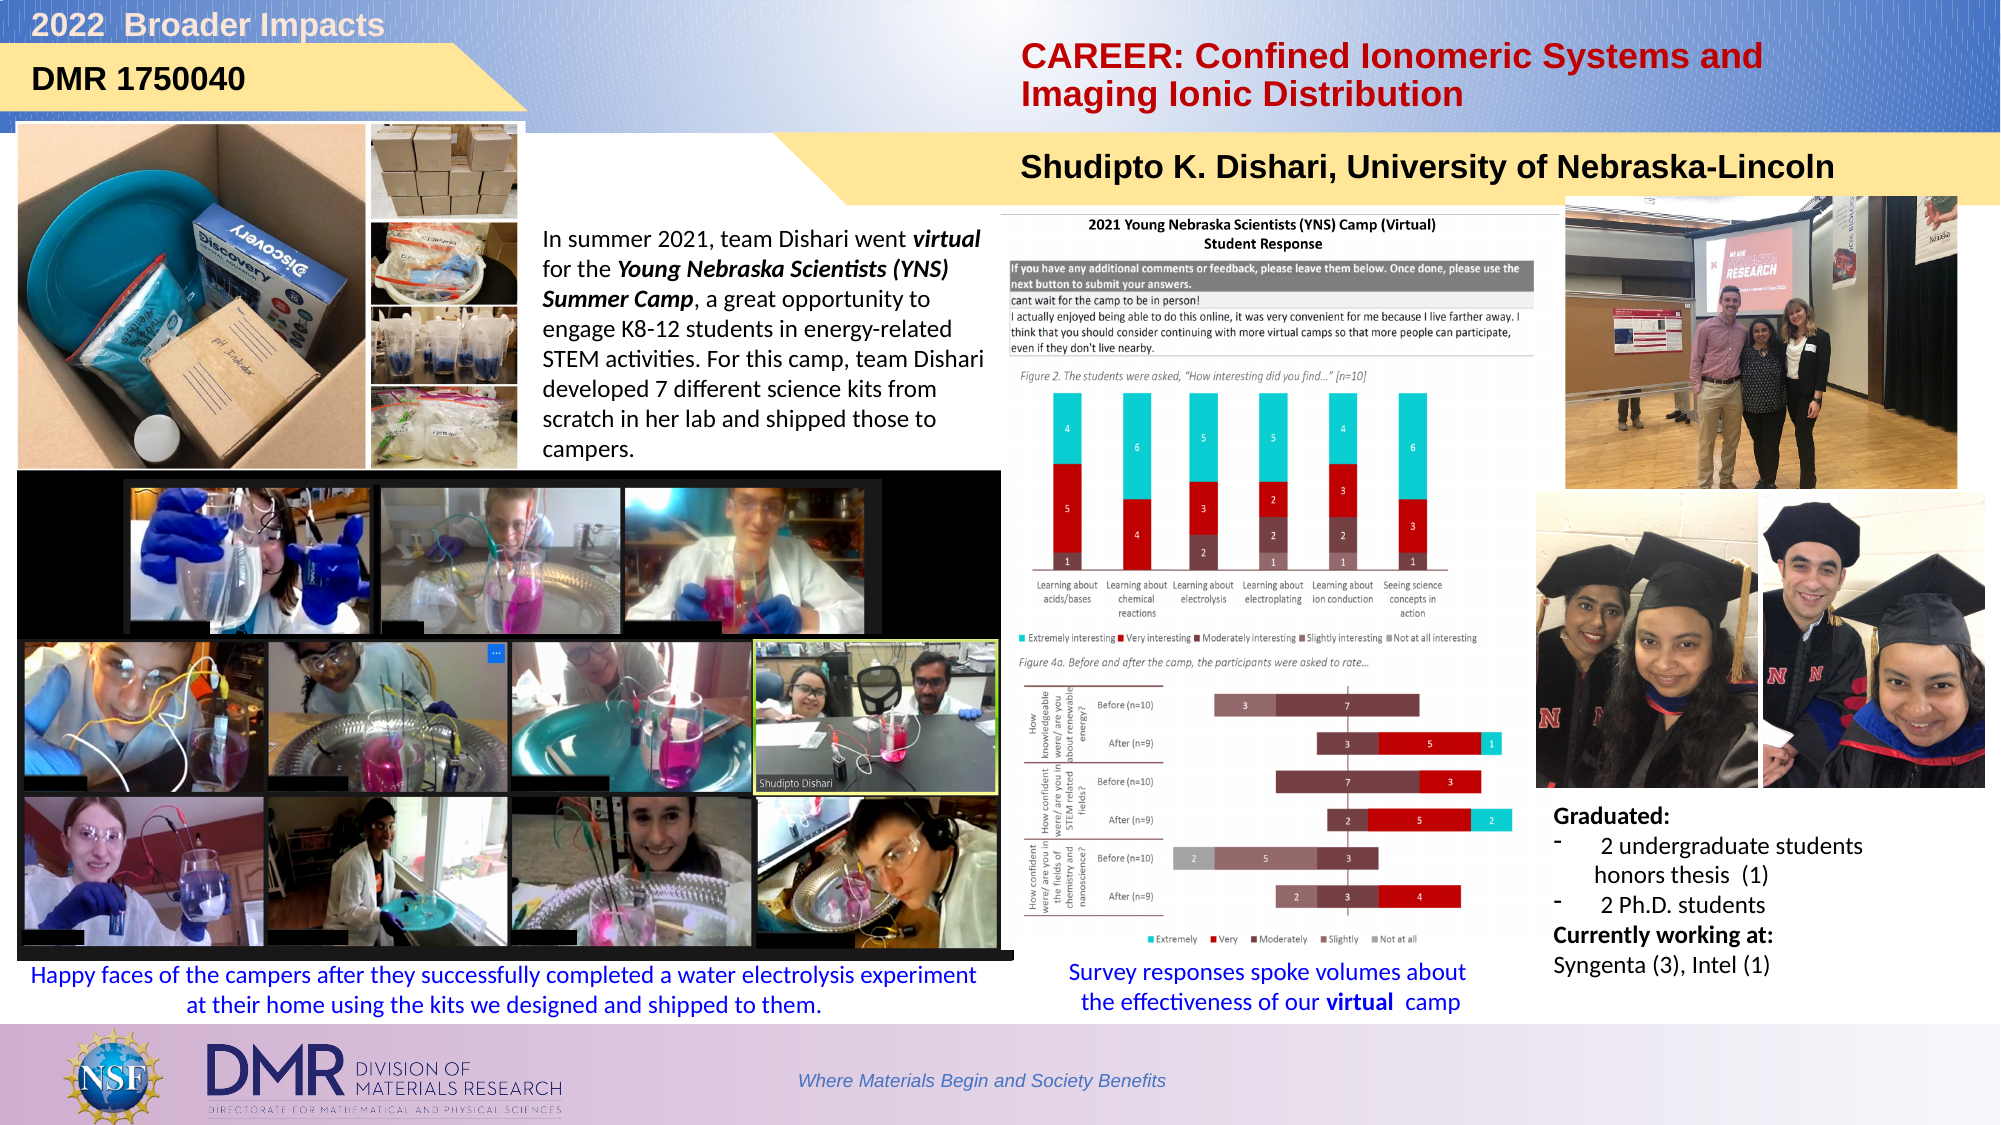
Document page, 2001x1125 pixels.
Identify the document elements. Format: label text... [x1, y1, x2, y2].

text_box 2022 Broader Impacts [16, 0, 510, 51]
picture [62, 1027, 164, 1125]
text_box CAREER: Confined Ionomeric Systems and Imaging Ionic Distribution [1006, 29, 2000, 123]
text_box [17, 470, 1014, 961]
text_box In summer 2021, team Dishari went virtual for the Young Nebraska Scientists (YNS) Summer Camp, a great opportunity to engage K8-12 students in energy-related STEM activities. For this camp, team Dishari developed 7 different science kits from scratch in her lab and shipped those to campers. [527, 215, 1001, 470]
text_box Happy faces of the campers after they successfully completed a water electrolysis experiment at their home using the kits we designed and shipped to them. [3, 951, 1007, 1027]
title DMR 1750040 [16, 49, 264, 121]
picture [201, 1028, 563, 1119]
text_box Survey responses spoke volumes about the effectiveness of our virtual camp [956, 948, 1586, 1023]
text_box Shudipto K. Dishari, University of Nebraska-Lincoln [1005, 137, 1852, 193]
picture [1565, 193, 1958, 489]
text_box Graduated: 2 undergraduate students honors thesis (1) 2 Ph.D. students Currently working at: Syngenta (3), Intel (1) [1559, 791, 2000, 987]
picture [15, 121, 526, 477]
picture [1001, 209, 1758, 950]
picture [1762, 492, 1985, 788]
